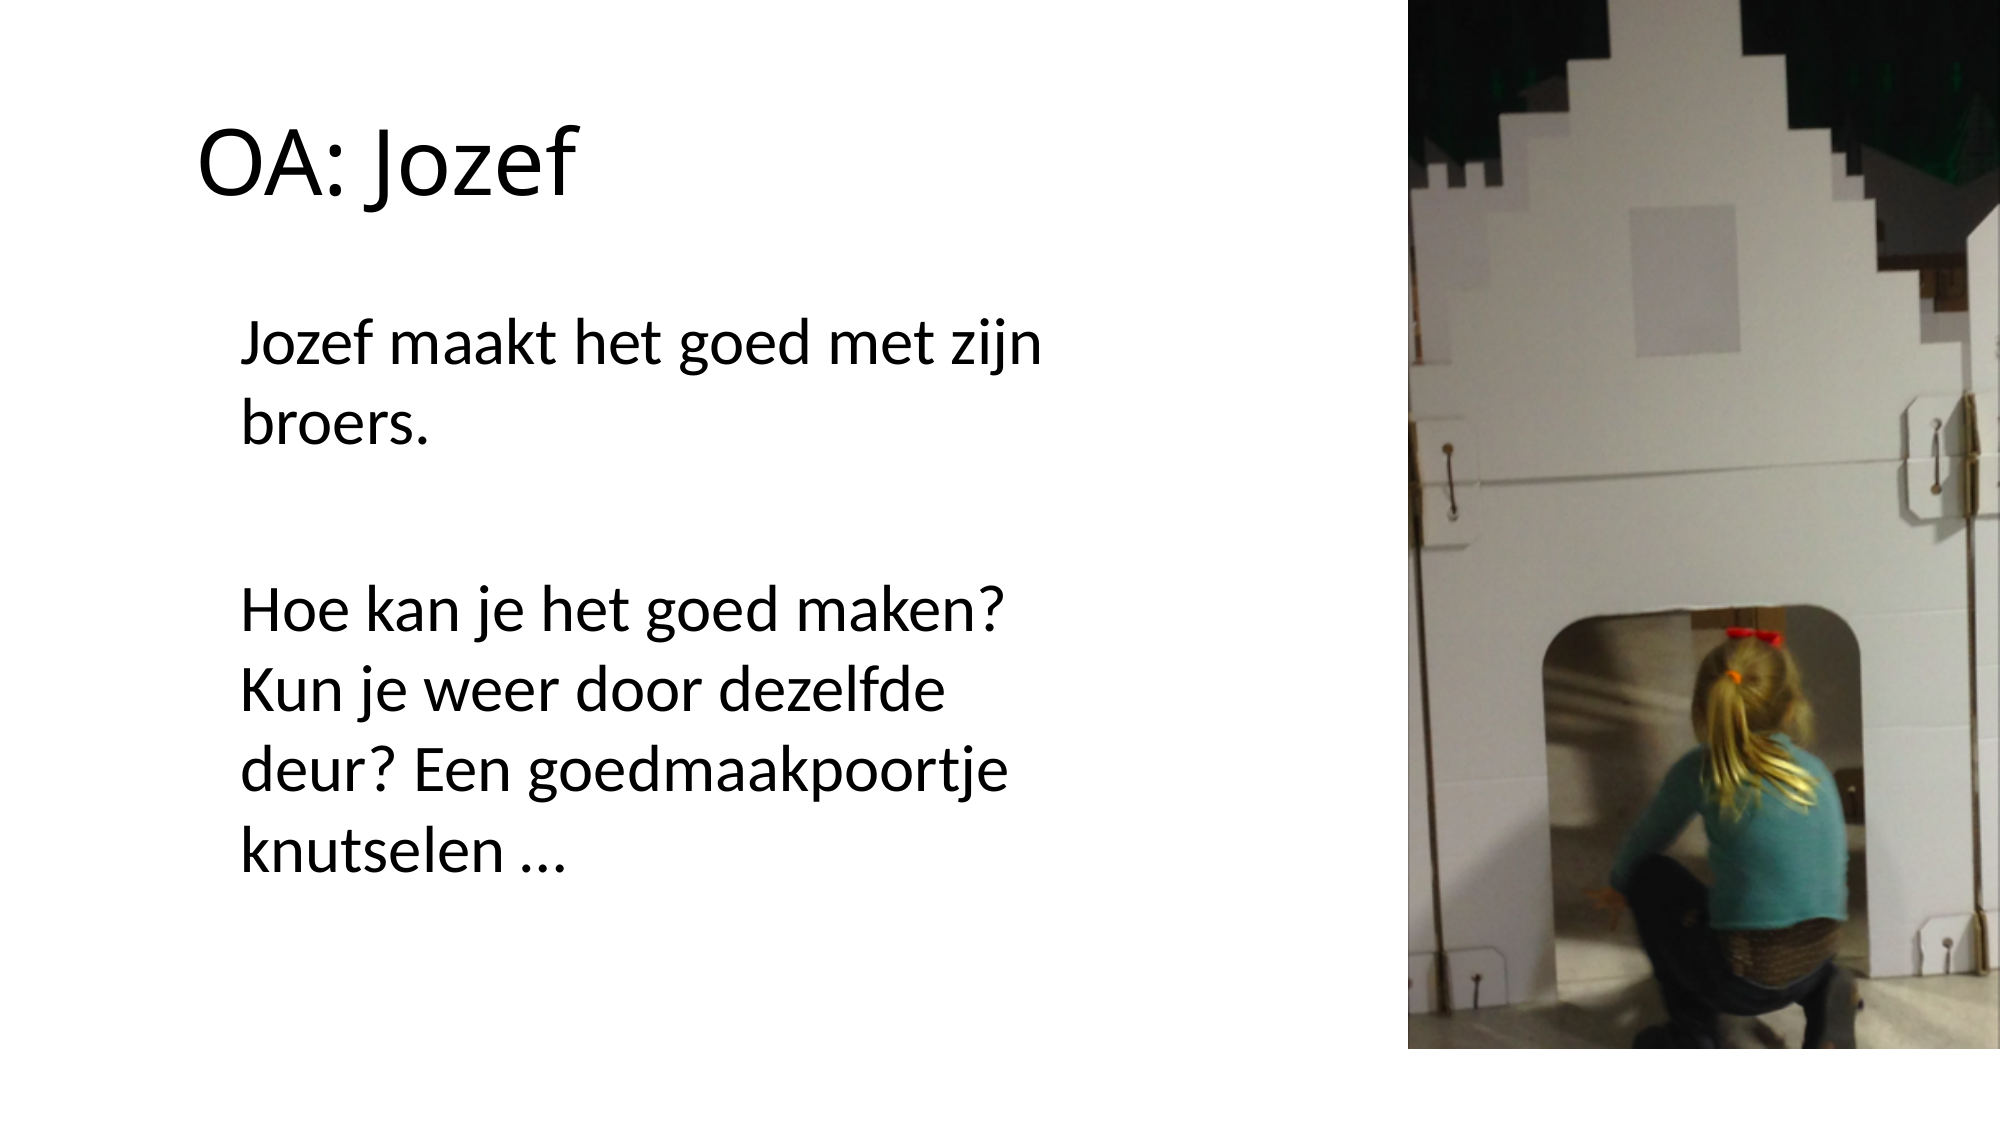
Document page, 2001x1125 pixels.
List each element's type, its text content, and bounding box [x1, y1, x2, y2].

picture [1408, 0, 2000, 1049]
title OA: Jozef [179, 47, 1408, 285]
text_box Jozef maakt het goed met zijn broers. Hoe kan je het goed maken? Kun je weer door dezelfde deur? Een goedmaakpoortje knutselen … [225, 290, 1060, 1034]
